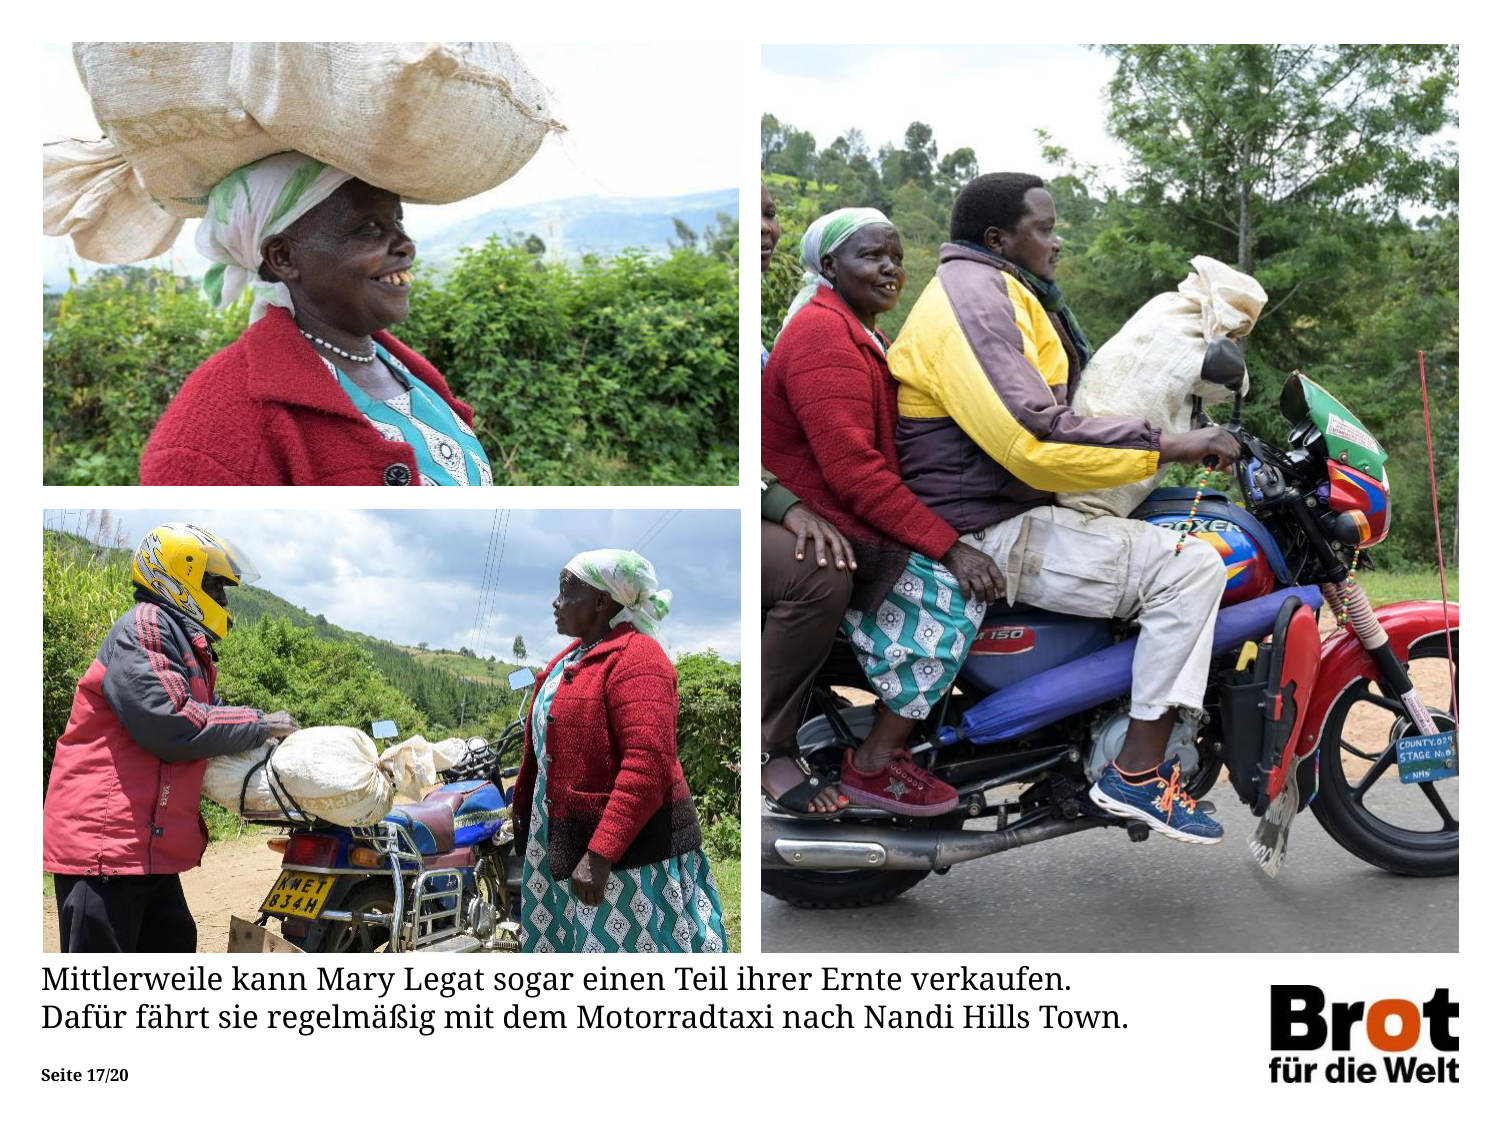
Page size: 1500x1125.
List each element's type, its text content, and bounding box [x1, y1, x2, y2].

text_box Mittlerweile kann Mary Legat sogar einen Teil ihrer Ernte verkaufen. Dafür fährt sie regelmäßig mit dem Motorradtaxi nach Nandi Hills Town. [41, 952, 1146, 1042]
picture [43, 509, 741, 953]
picture [43, 42, 739, 486]
picture [1269, 985, 1459, 1083]
picture [761, 44, 1460, 953]
